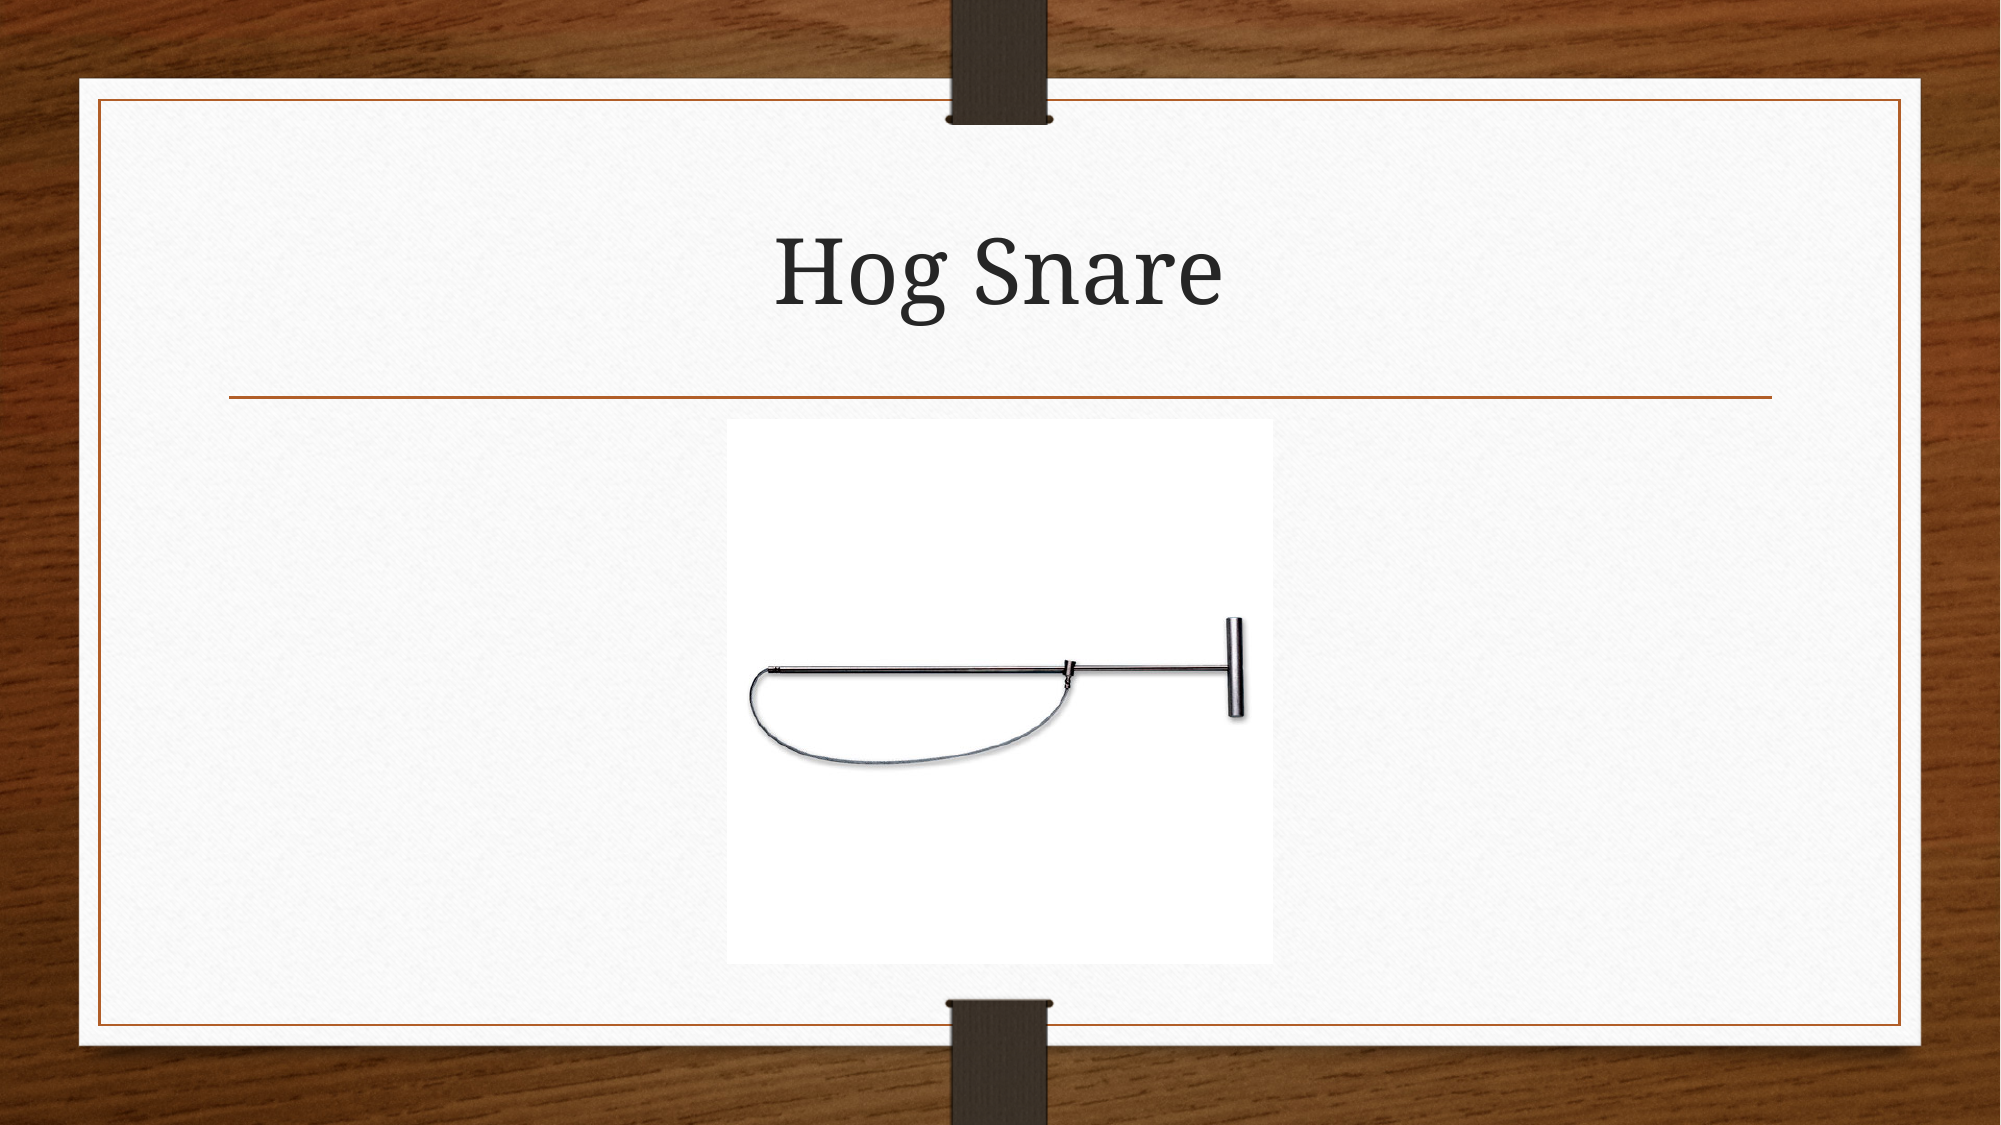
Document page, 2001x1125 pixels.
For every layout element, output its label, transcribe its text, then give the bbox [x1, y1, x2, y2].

title Hog Snare [212, 161, 1788, 375]
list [727, 419, 1273, 964]
picture [101, 0, 2001, 1125]
picture [0, 0, 948, 1125]
